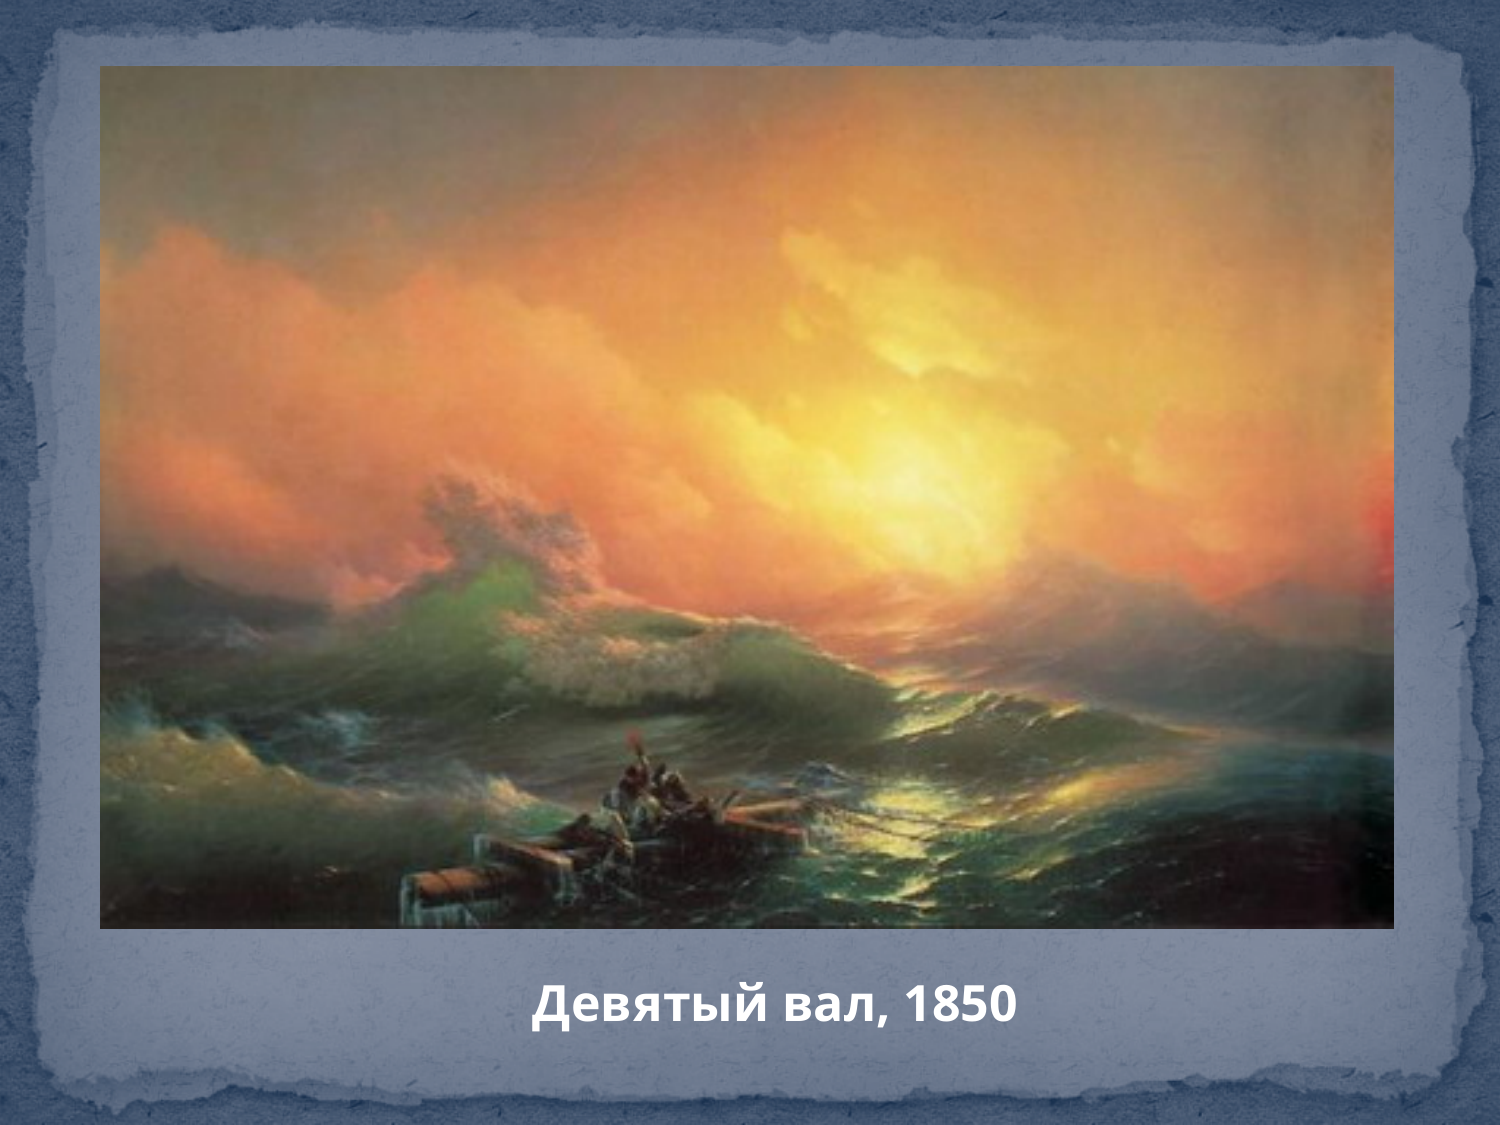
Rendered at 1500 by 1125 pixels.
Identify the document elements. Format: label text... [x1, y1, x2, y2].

picture [100, 66, 1394, 929]
text_box Девятый вал, 1850 [518, 964, 1033, 1039]
